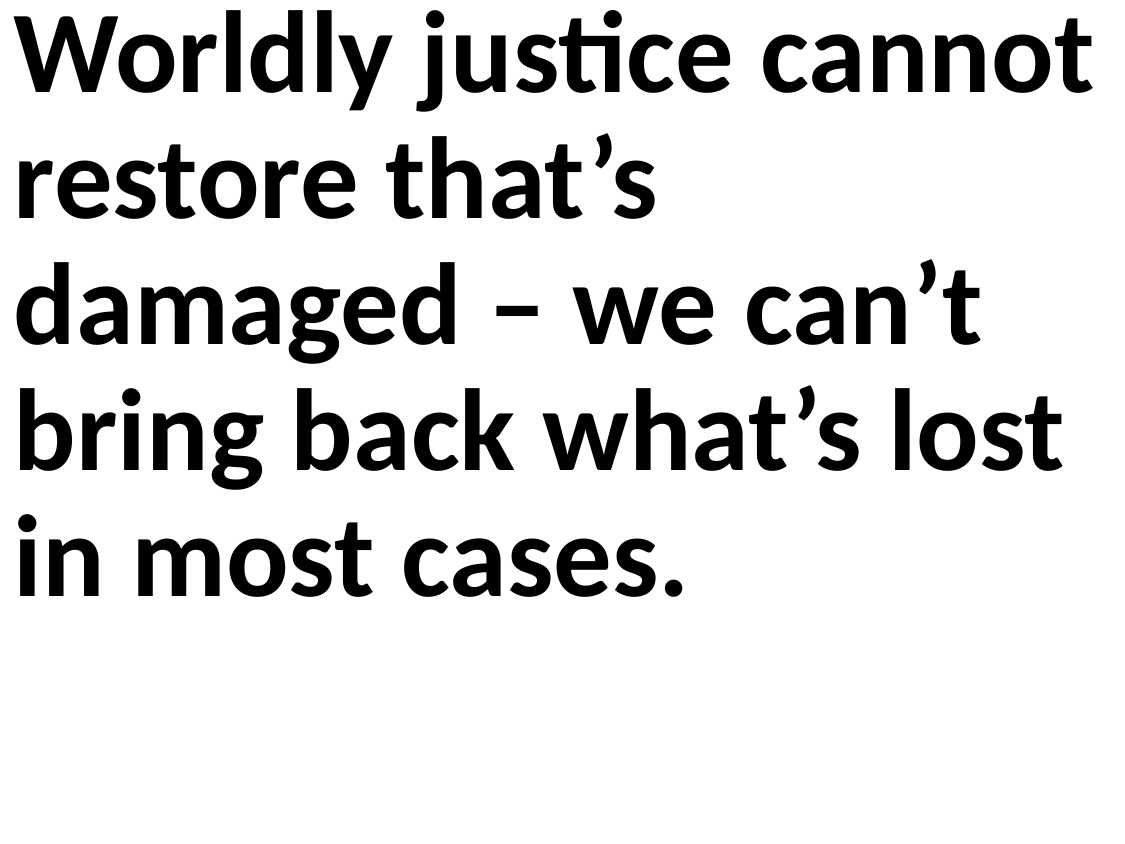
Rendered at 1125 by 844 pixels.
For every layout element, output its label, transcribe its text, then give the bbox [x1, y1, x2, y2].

list Worldly justice cannot restore that’s damaged – we can’t bring back what’s lost in most cases. [0, 0, 1125, 685]
